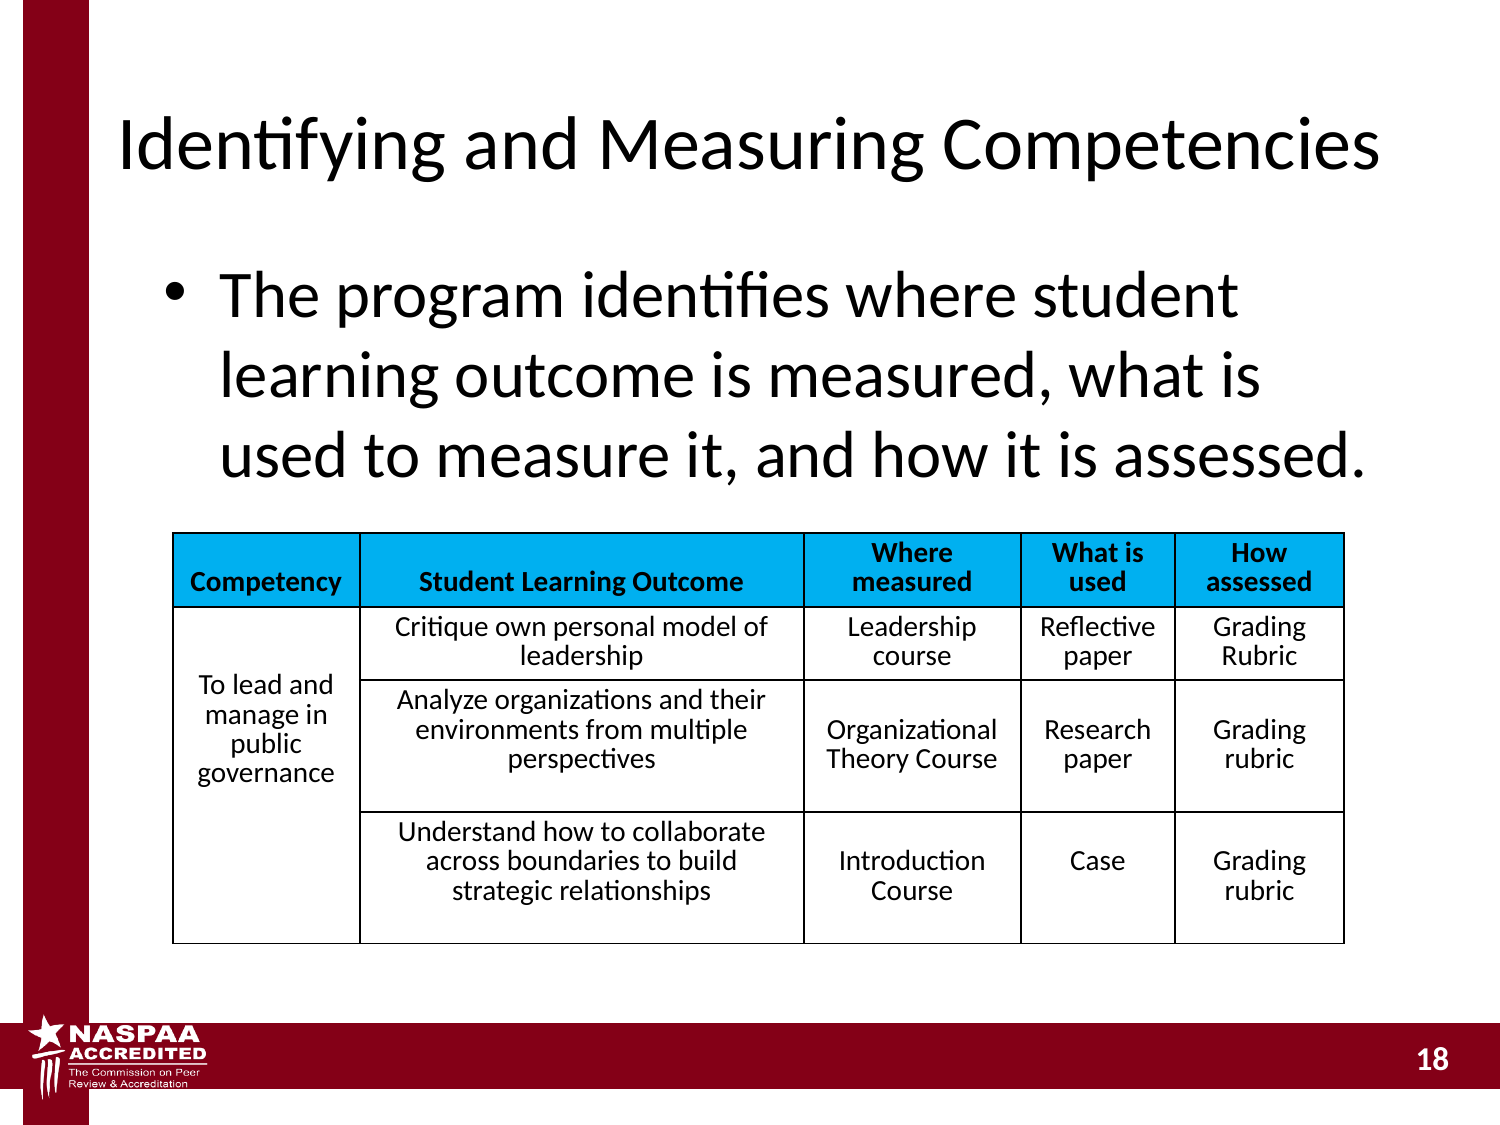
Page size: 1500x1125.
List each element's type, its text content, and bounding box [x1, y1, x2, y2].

picture [20, 1003, 215, 1110]
table_cell Reflective paper [1022, 608, 1174, 679]
table_cell Understand how to collaborate across boundaries to build strategic relationships [361, 813, 803, 943]
table_cell Analyze organizations and their environments from multiple perspectives [361, 681, 803, 811]
table_cell Case [1022, 813, 1174, 943]
table_header Student Learning Outcome [361, 534, 803, 606]
table_cell Grading Rubric [1176, 608, 1343, 679]
table_cell Critique own personal model of leadership [361, 608, 803, 679]
table_cell To lead and manage in public governance [174, 608, 359, 943]
list The program identifies where student learning outcome is measured, what is used to measure it, and how it is assessed. [155, 242, 1396, 1006]
table_header How assessed [1176, 534, 1343, 606]
table_cell Leadership course [805, 608, 1020, 679]
table_header Where measured [805, 534, 1020, 606]
table_header What is used [1022, 534, 1174, 606]
table_header Competency [174, 534, 359, 606]
table_cell Organizational Theory Course [805, 681, 1020, 811]
table_cell Grading rubric [1176, 681, 1343, 811]
table_cell Introduction Course [805, 813, 1020, 943]
table_cell Research paper [1022, 681, 1174, 811]
slide_number 18 [1401, 1028, 1458, 1085]
table_cell Grading rubric [1176, 813, 1343, 943]
title Identifying and Measuring Competencies [74, 44, 1426, 234]
